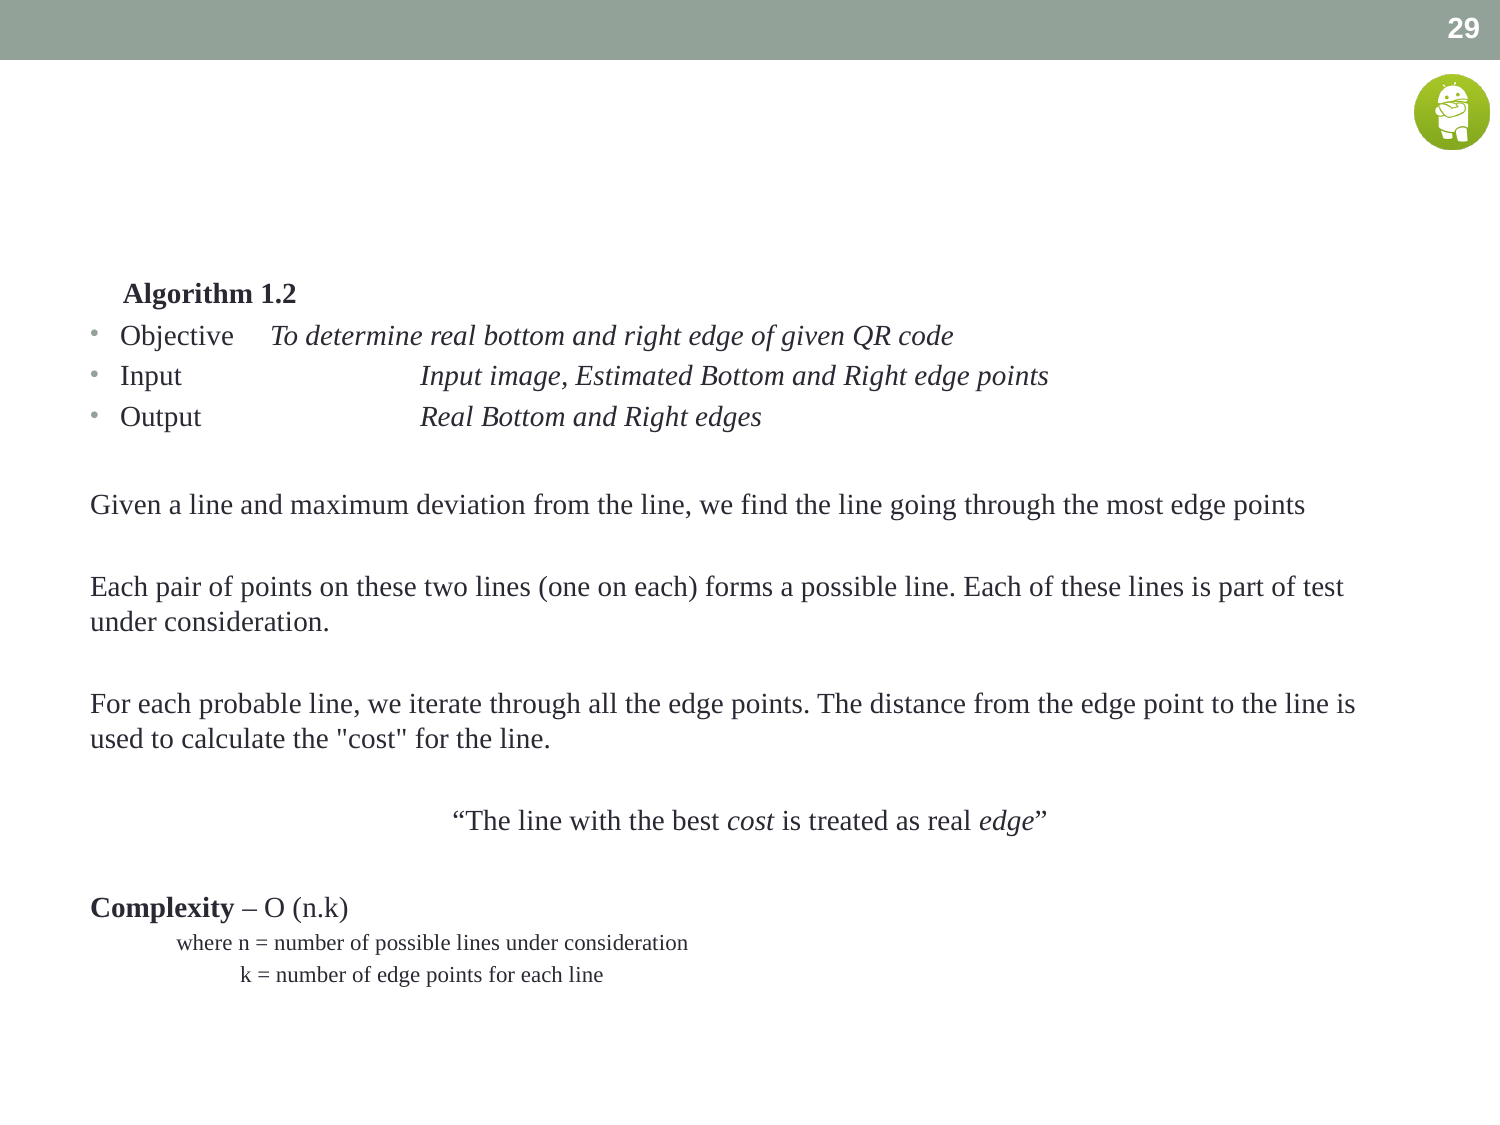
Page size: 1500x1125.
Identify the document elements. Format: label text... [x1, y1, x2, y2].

slide_number 29 [1320, 0, 1496, 54]
picture [1414, 74, 1490, 151]
list Algorithm 1.2 Objective To determine real bottom and right edge of given QR code Input Input image, Estimated Bottom and Right edge points Output Real Bottom and Right edges Given a line and maximum deviation from the line, we find the line going through the most edge points Each pair of points on these two lines (one on each) forms a possible line. Each of these lines is part of test under consideration. For each probable line, we iterate through all the edge points. The distance from the edge point to the line is used to calculate the "cost" for the line. “The line with the best cost is treated as real edge” Complexity – O (n.k) where n = number of possible lines under consideration k = number of edge points for each line [75, 262, 1425, 1063]
